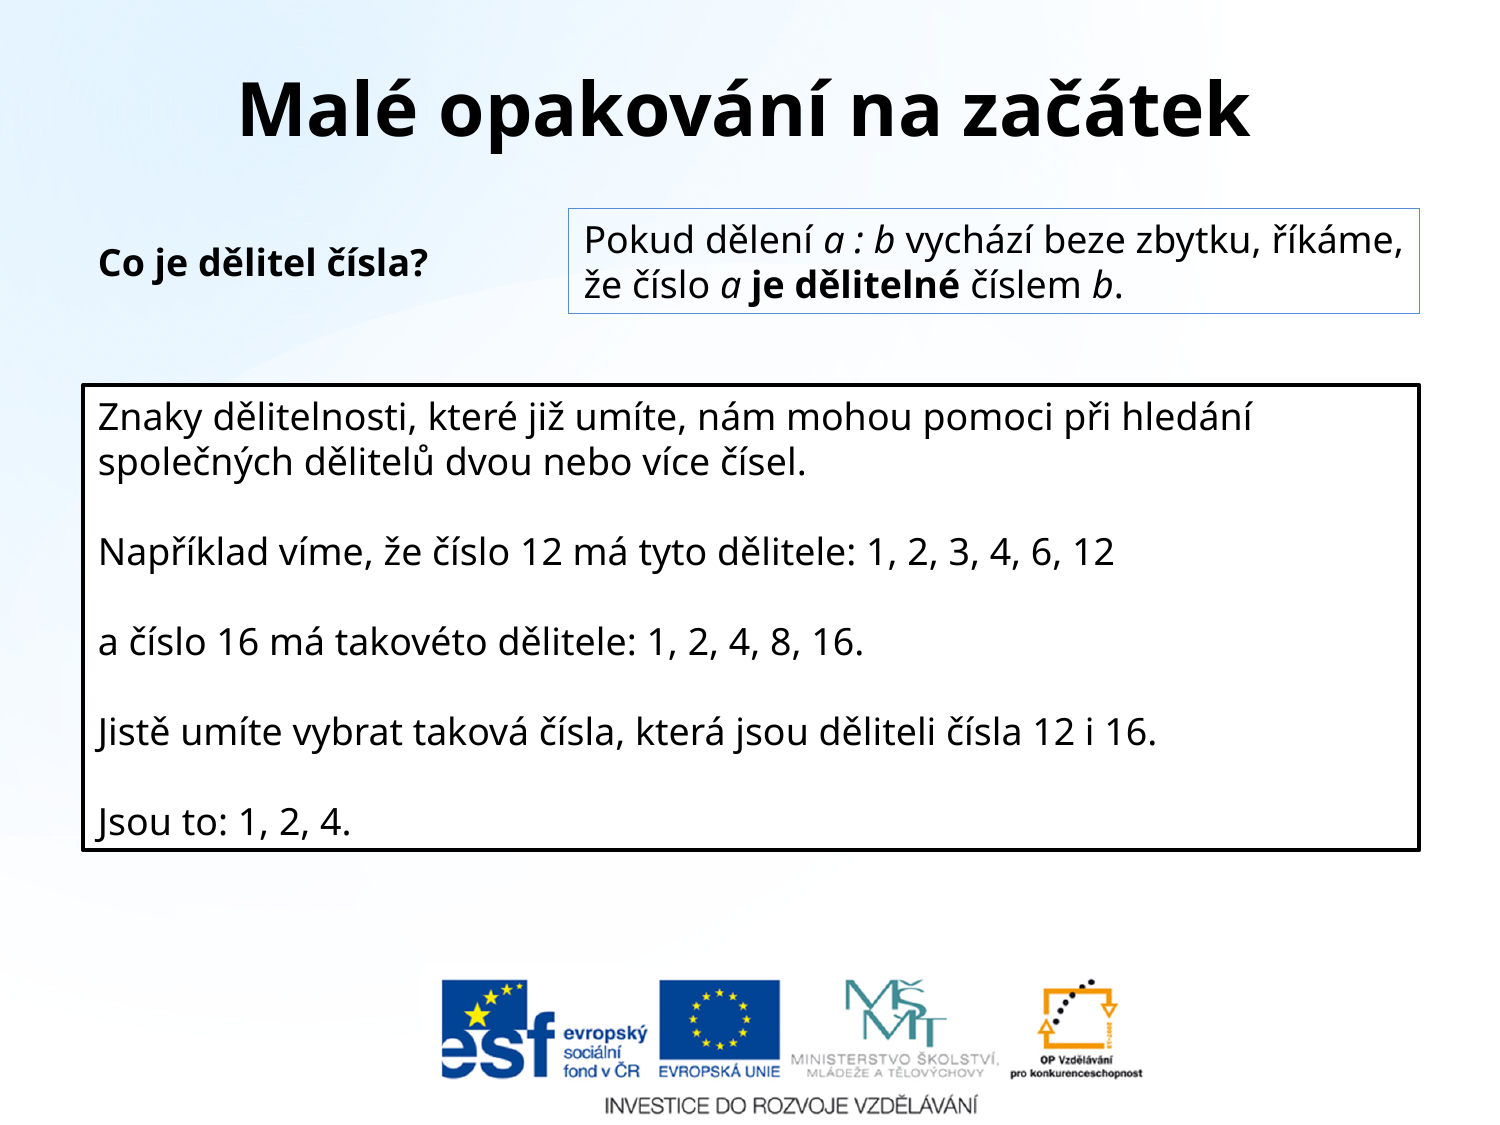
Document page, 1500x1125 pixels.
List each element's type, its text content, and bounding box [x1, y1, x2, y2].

text_box Malé opakování na začátek [112, 54, 1376, 160]
text_box Pokud dělení a : b vychází beze zbytku, říkáme, že číslo a je dělitelné číslem b. [568, 208, 1420, 314]
picture [419, 964, 1165, 1125]
text_box Co je dělitel čísla? [83, 231, 556, 292]
text_box Znaky dělitelnosti, které již umíte, nám mohou pomoci při hledání společných dělitelů dvou nebo více čísel. Například víme, že číslo 12 má tyto dělitele: 1, 2, 3, 4, 6, 12 a číslo 16 má takovéto dělitele: 1, 2, 4, 8, 16. Jistě umíte vybrat taková čísla, která jsou děliteli čísla 12 i 16. Jsou to: 1, 2, 4. [81, 383, 1421, 852]
